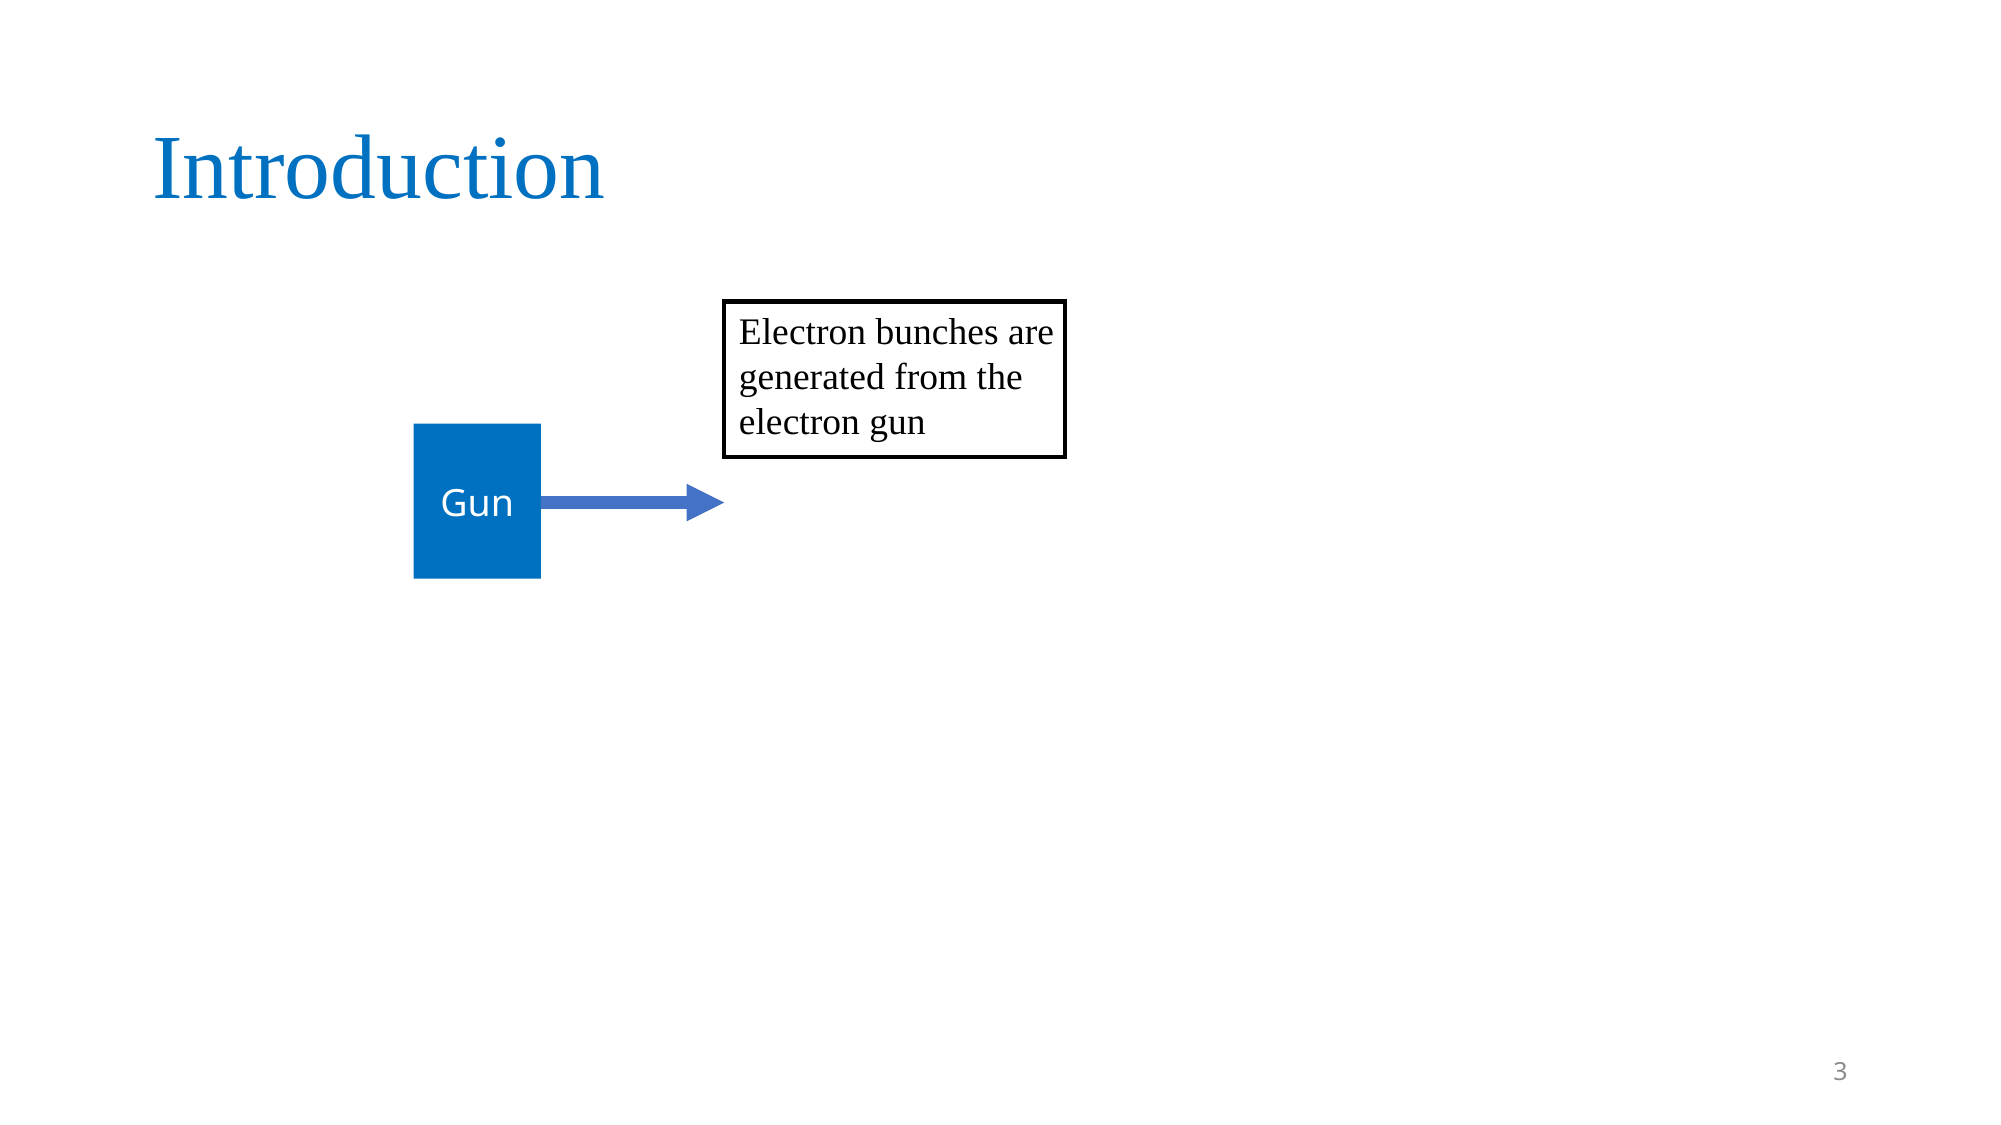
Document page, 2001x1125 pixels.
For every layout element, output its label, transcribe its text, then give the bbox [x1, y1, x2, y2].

slide_number 3 [1412, 1042, 1863, 1103]
text_box [723, 301, 1066, 458]
text_box Gun [412, 423, 542, 580]
title Introduction [137, 59, 1863, 278]
text_box Electron bunches are generated from the electron gun [724, 299, 1085, 450]
